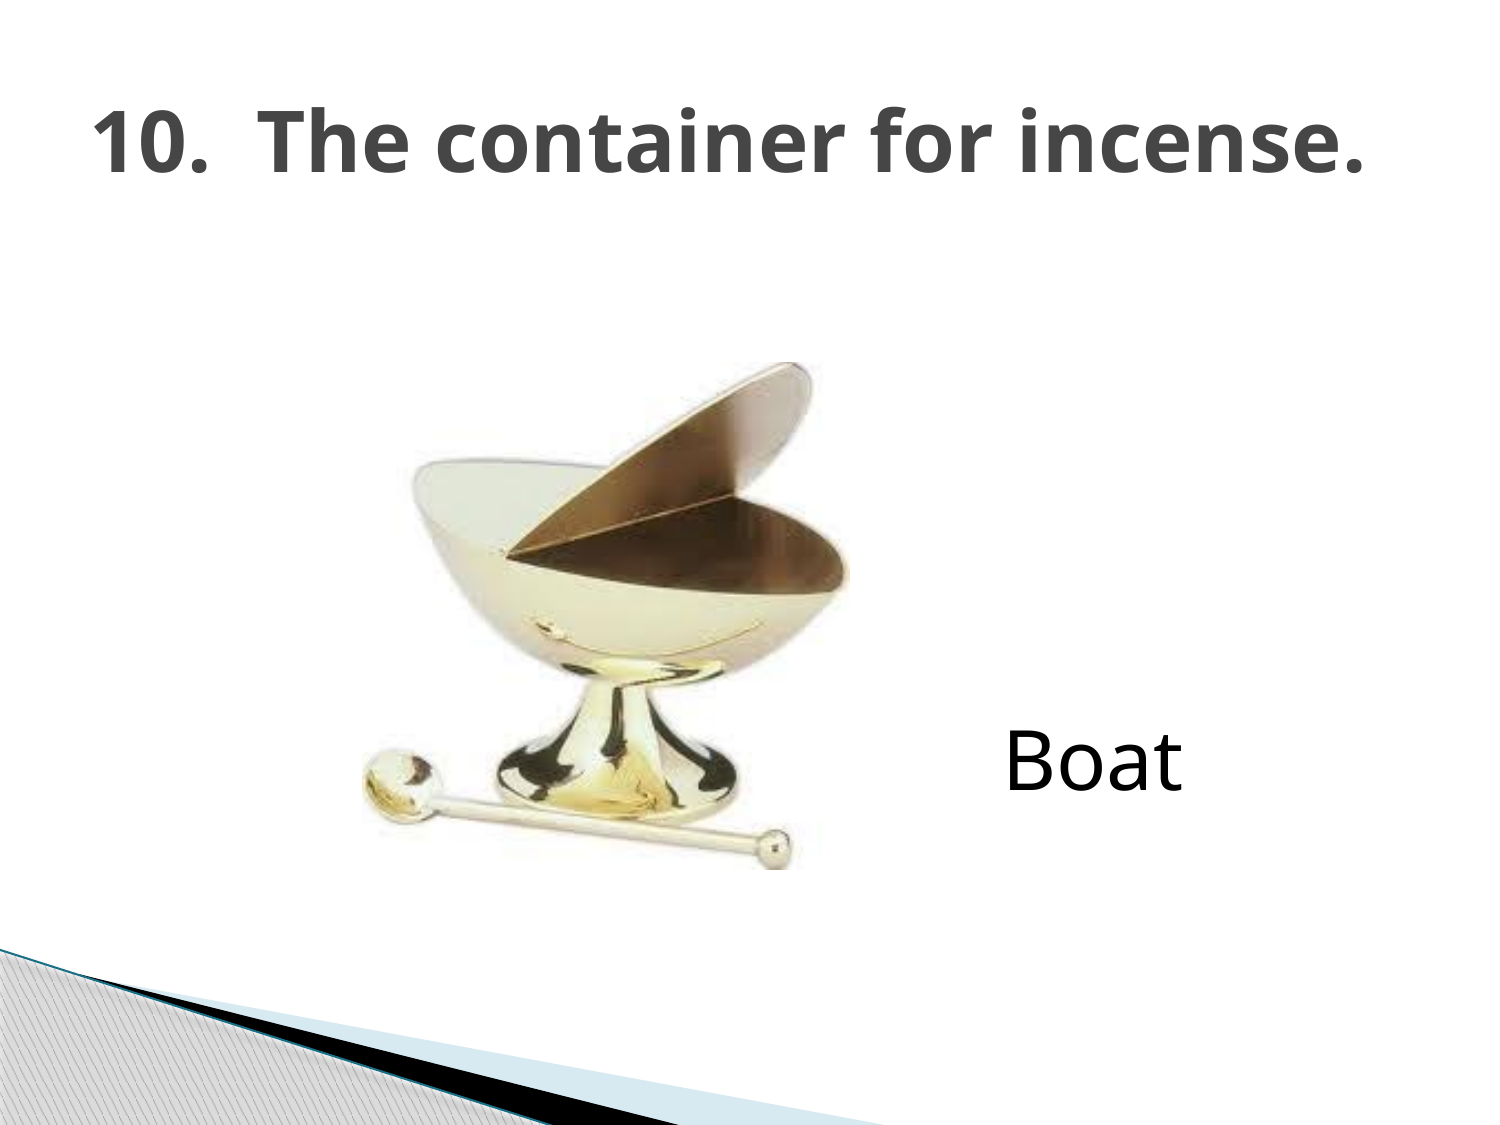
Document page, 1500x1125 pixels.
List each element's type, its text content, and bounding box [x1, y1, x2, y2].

title 10. The container for incense. [75, 45, 1425, 233]
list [362, 362, 851, 871]
text_box Boat [987, 699, 1363, 815]
